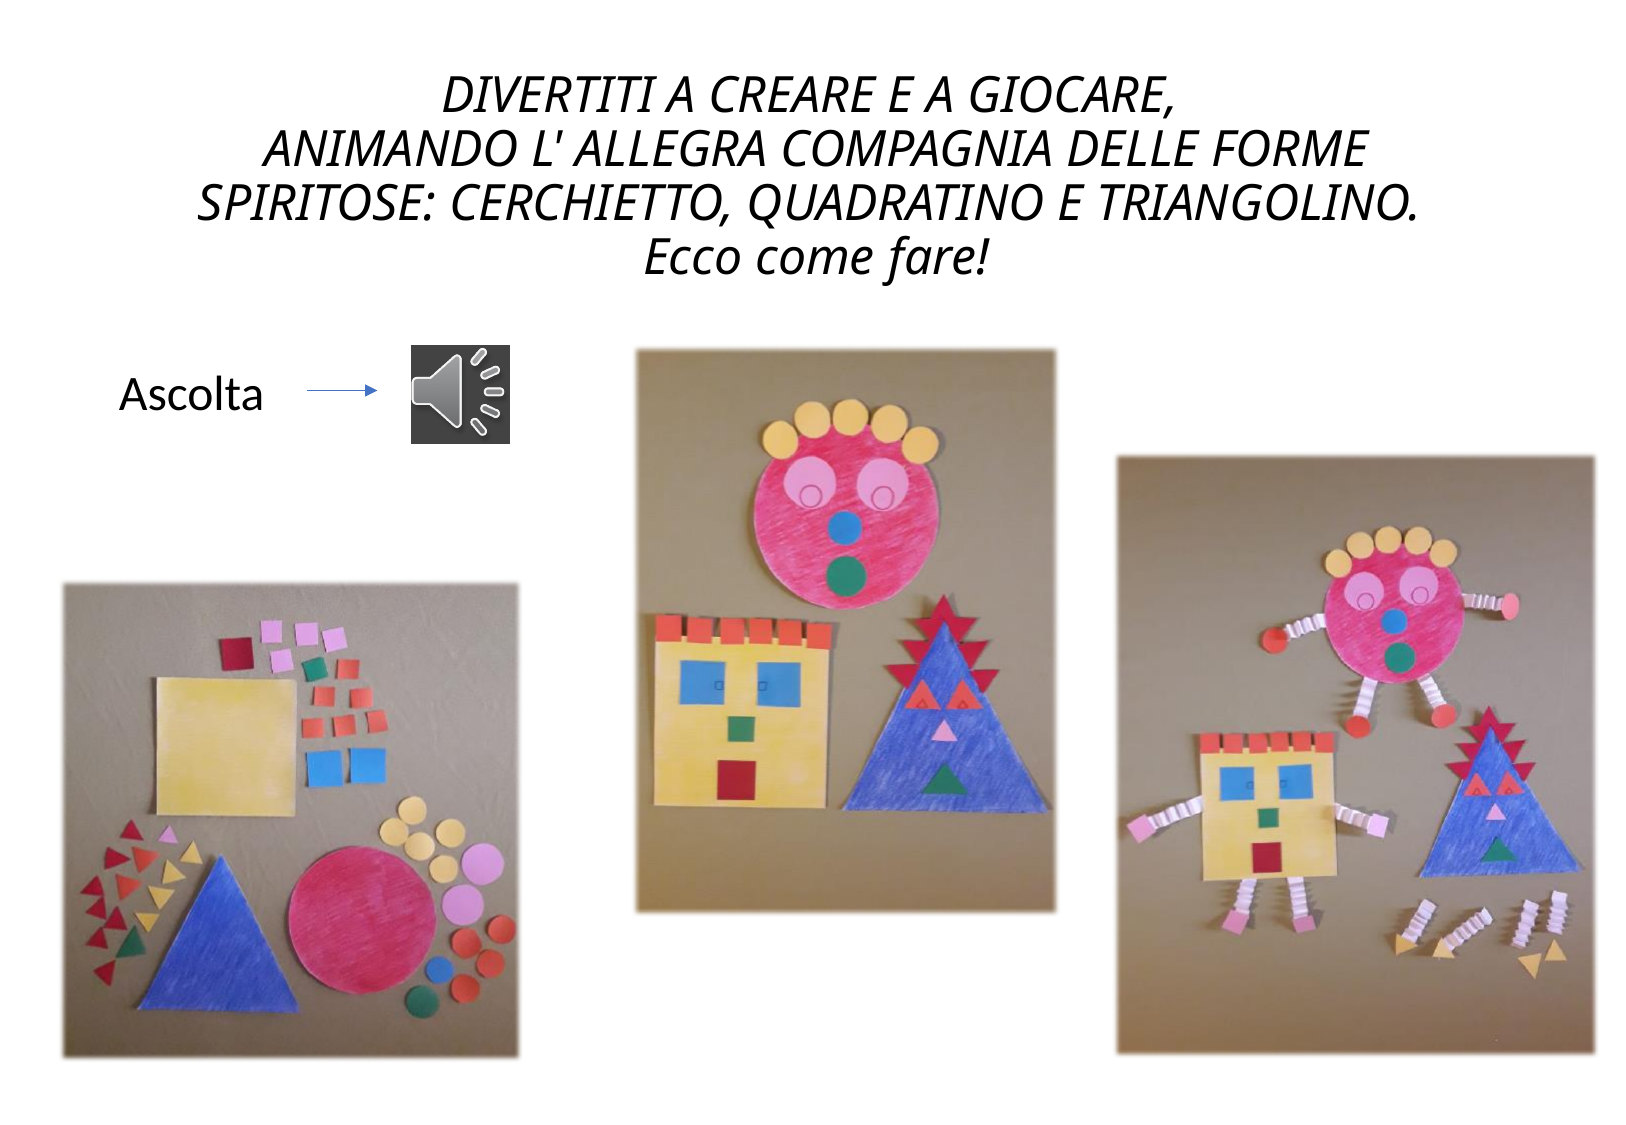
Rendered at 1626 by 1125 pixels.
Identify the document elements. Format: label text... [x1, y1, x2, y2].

title DIVERTITI A CREARE E A GIOCARE, ANIMANDO L' ALLEGRA COMPAGNIA DELLE FORME SPIRITOSE: CERCHIETTO, QUADRATINO E TRIANGOLINO. Ecco come fare! [168, 53, 1465, 293]
text_box Ascolta [93, 360, 291, 429]
picture [58, 578, 523, 1063]
picture [1112, 451, 1599, 1059]
picture [631, 344, 1061, 917]
picture [410, 344, 511, 445]
